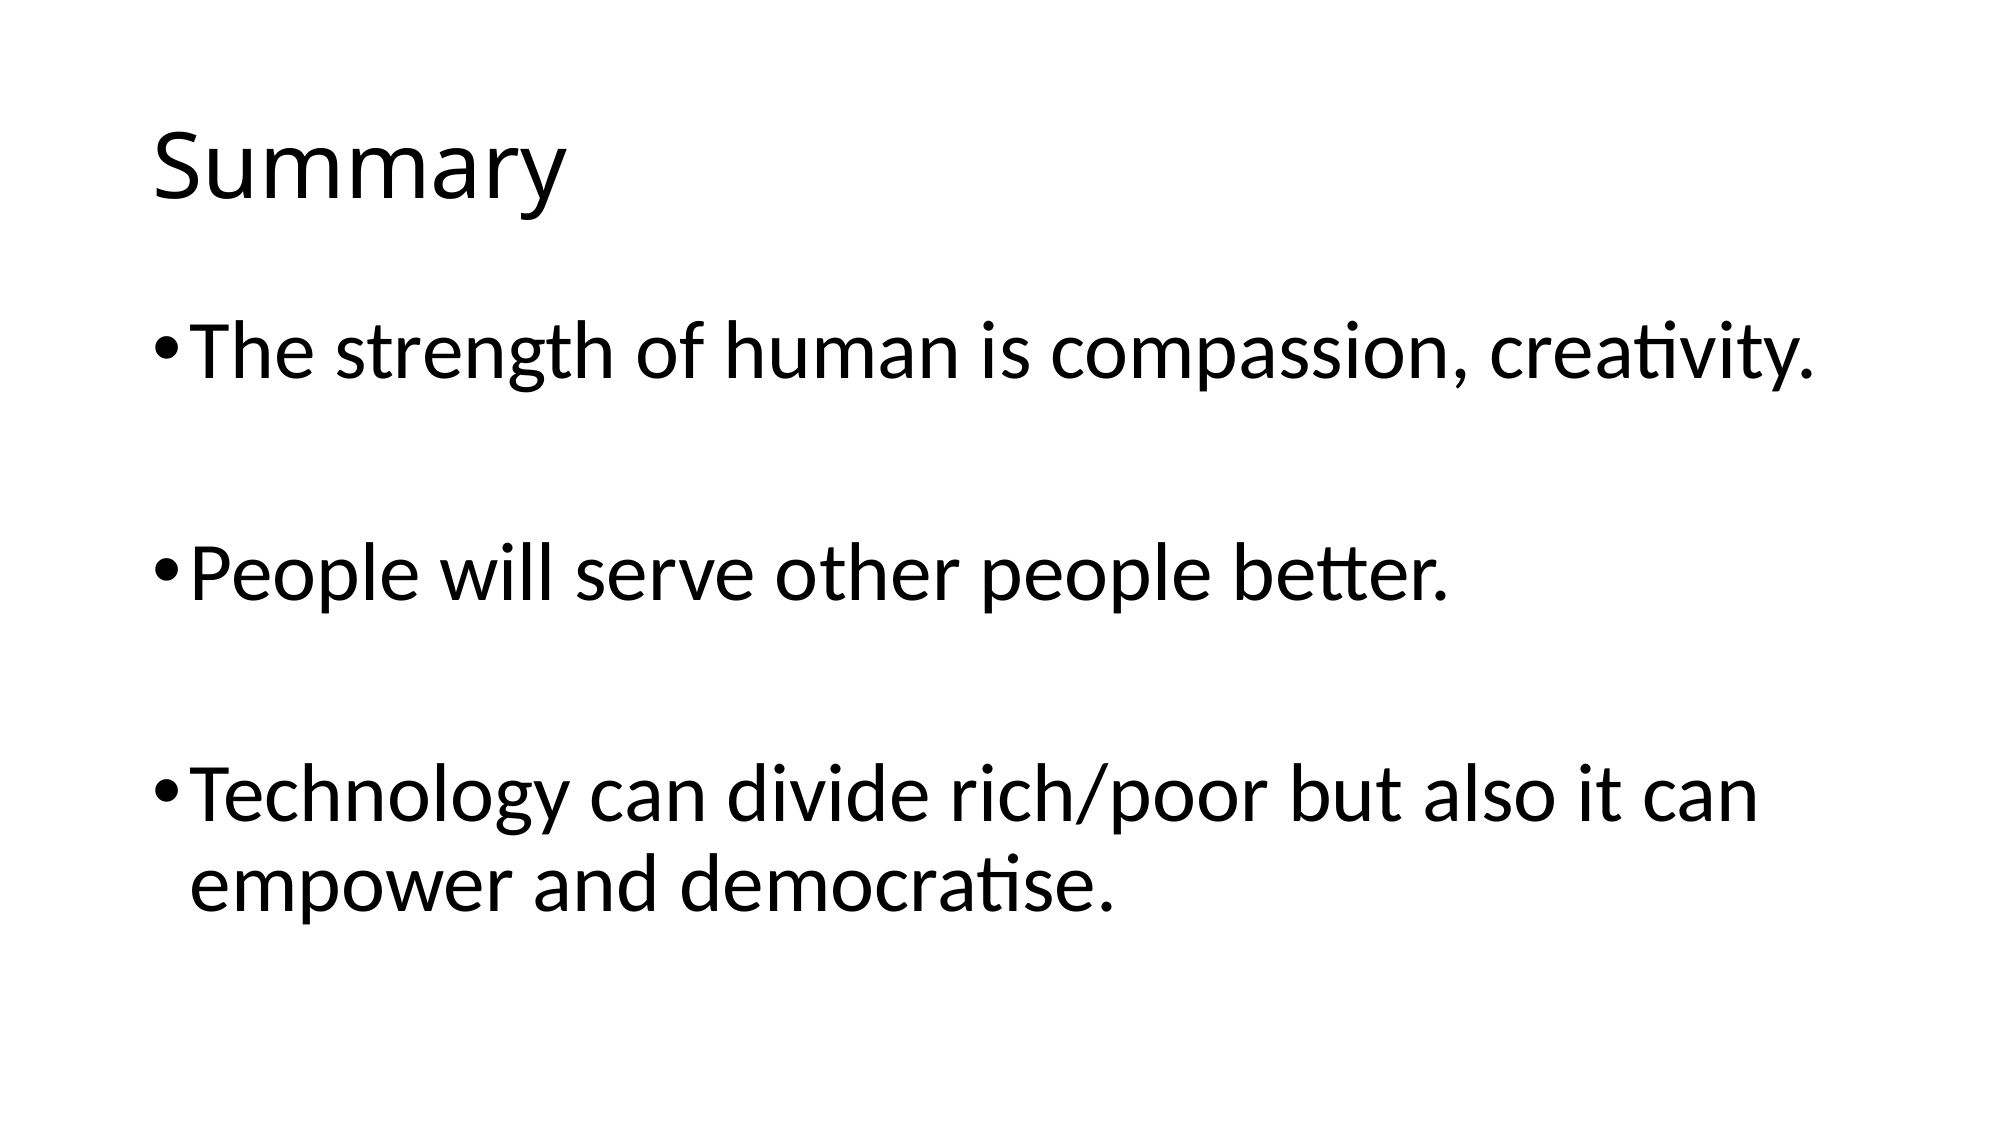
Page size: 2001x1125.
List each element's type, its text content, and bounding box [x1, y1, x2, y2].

title Summary [137, 59, 1863, 278]
list The strength of human is compassion, creativity. People will serve other people better. Technology can divide rich/poor but also it can empower and democratise. [137, 299, 1863, 1014]
